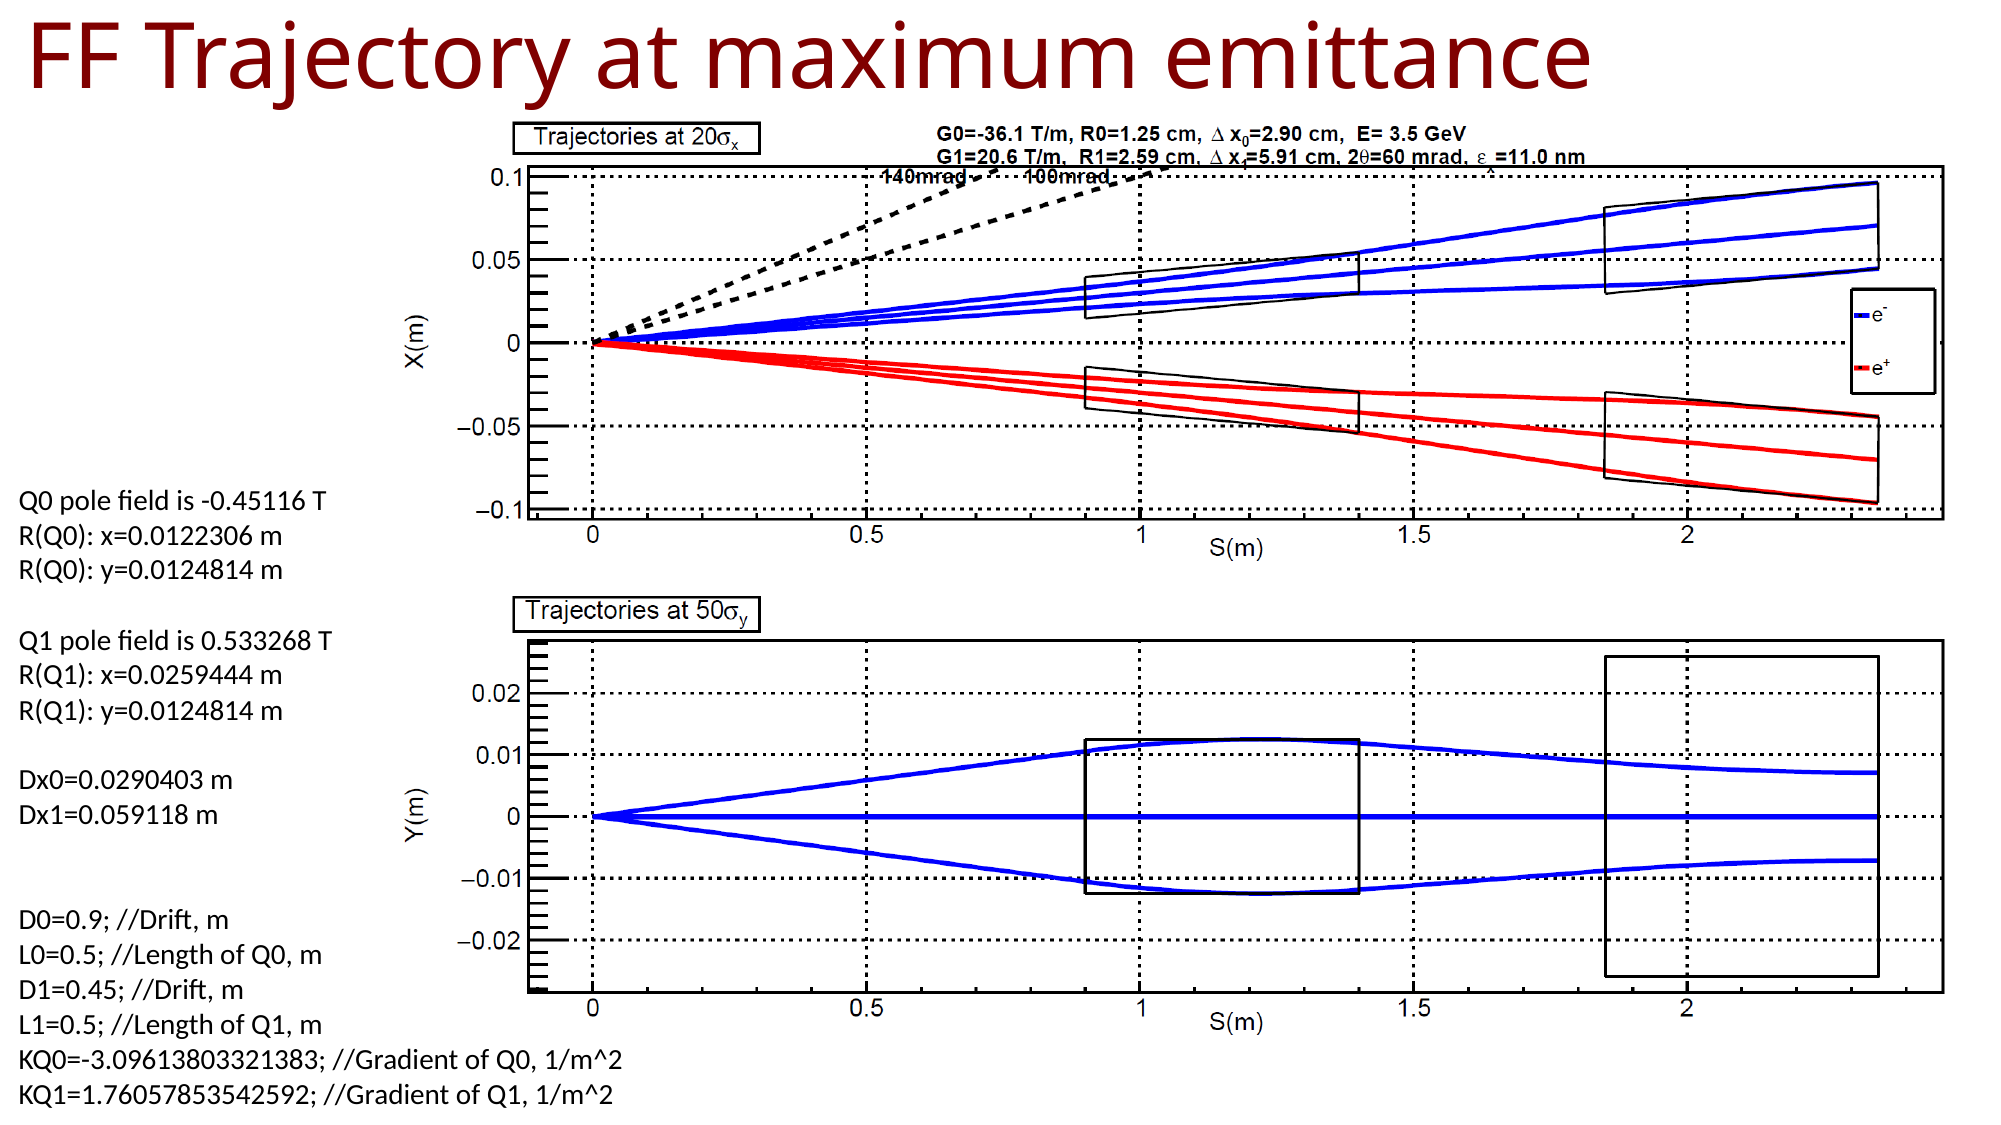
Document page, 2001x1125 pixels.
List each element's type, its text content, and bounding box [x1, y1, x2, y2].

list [302, 111, 2000, 1057]
text_box Q0 pole field is -0.45116 T R(Q0): x=0.0122306 m R(Q0): y=0.0124814 m Q1 pole field is 0.533268 T R(Q1): x=0.0259444 m R(Q1): y=0.0124814 m Dx0=0.0290403 m Dx1=0.059118 m D0=0.9; //Drift, m L0=0.5; //Length of Q0, m D1=0.45; //Drift, m L1=0.5; //Length of Q1, m KQ0=-3.09613803321383; //Gradient of Q0, 1/m^2 KQ1=1.76057853542592; //Gradient of Q1, 1/m^2 [3, 473, 639, 1118]
title FF Trajectory at maximum emittance [10, 0, 1990, 119]
